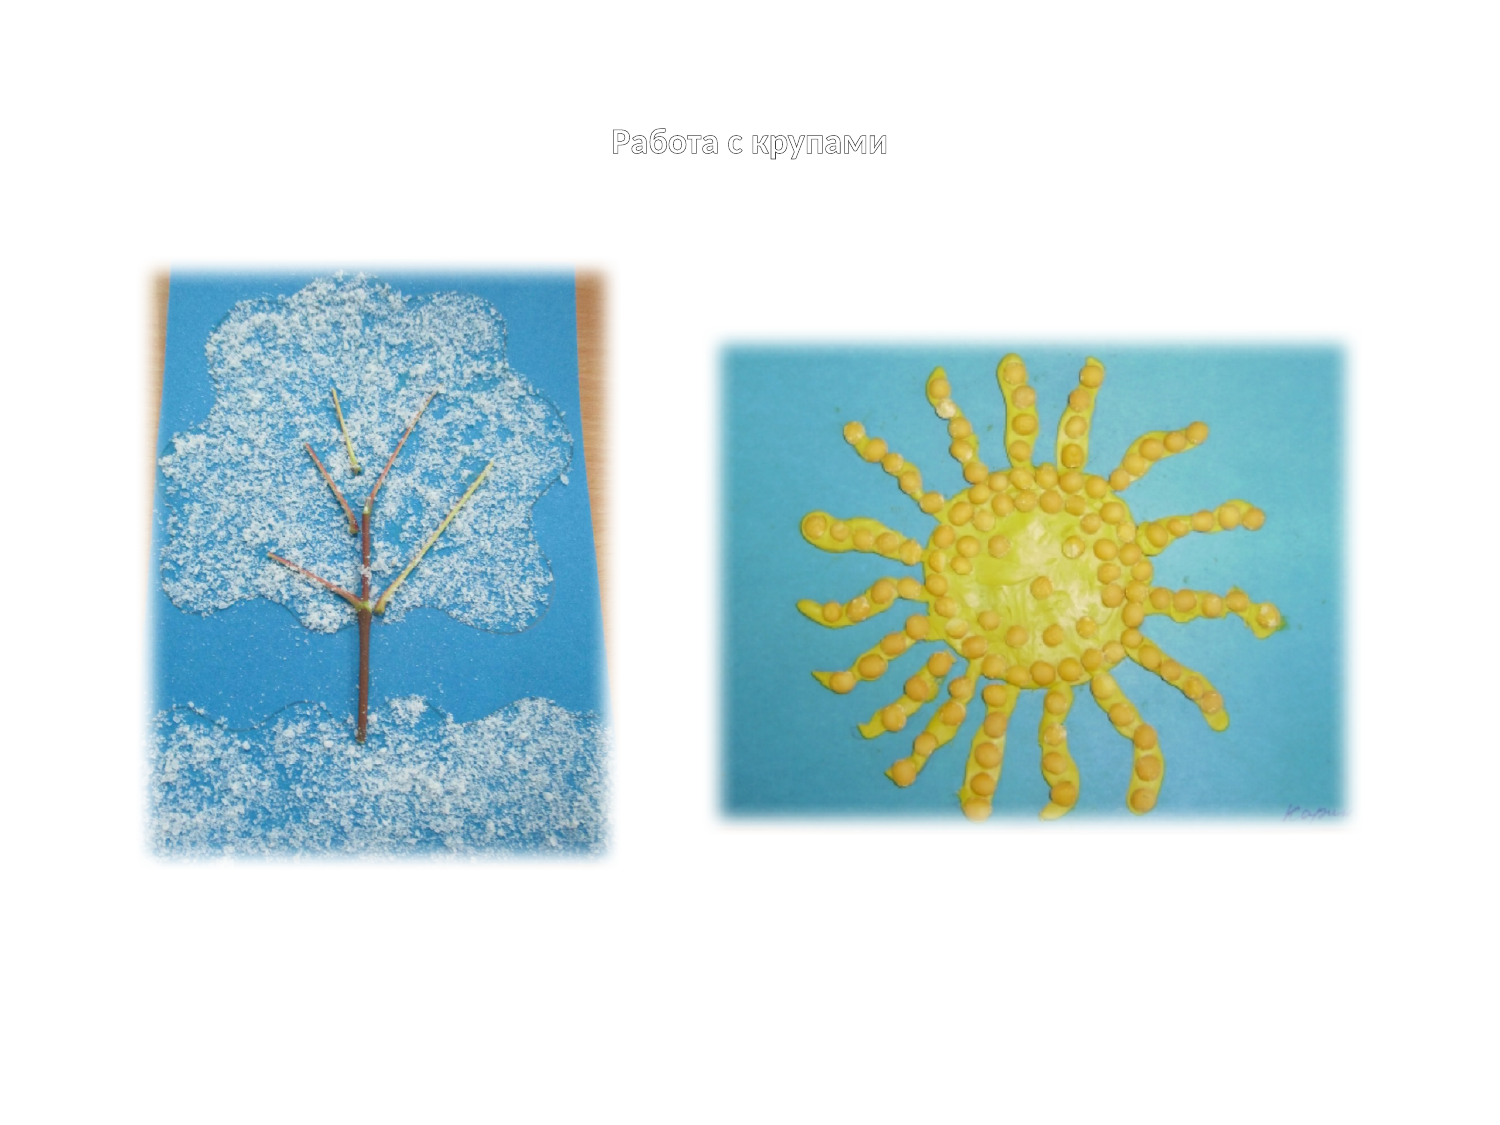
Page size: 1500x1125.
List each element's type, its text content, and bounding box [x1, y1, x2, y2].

title Работа с крупами [75, 45, 1425, 233]
picture [702, 326, 1362, 835]
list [135, 255, 621, 870]
